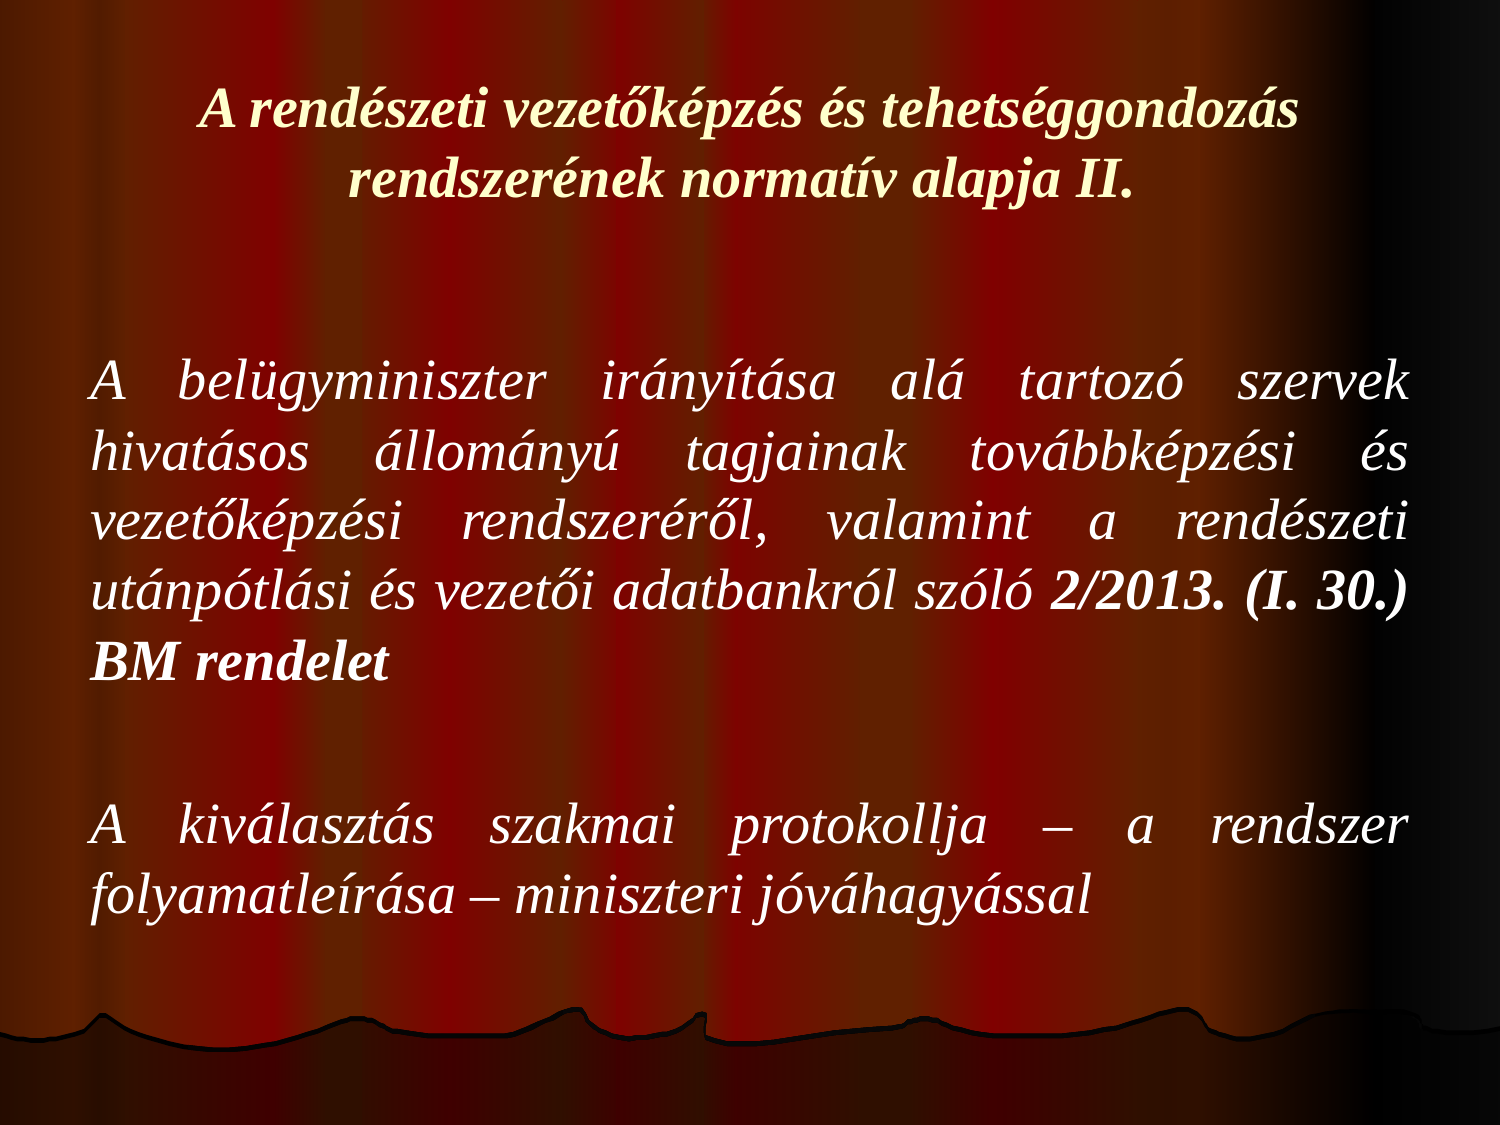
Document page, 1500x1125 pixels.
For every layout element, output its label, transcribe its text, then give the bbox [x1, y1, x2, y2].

list A belügyminiszter irányítása alá tartozó szervek hivatásos állományú tagjainak továbbképzési és vezetőképzési rendszeréről, valamint a rendészeti utánpótlási és vezetői adatbankról szóló 2/2013. (I. 30.) BM rendelet A kiválasztás szakmai protokollja – a rendszer folyamatleírása – miniszteri jóváhagyással [75, 262, 1425, 1006]
title A rendészeti vezetőképzés és tehetséggondozás rendszerének normatív alapja II. [75, 45, 1425, 233]
